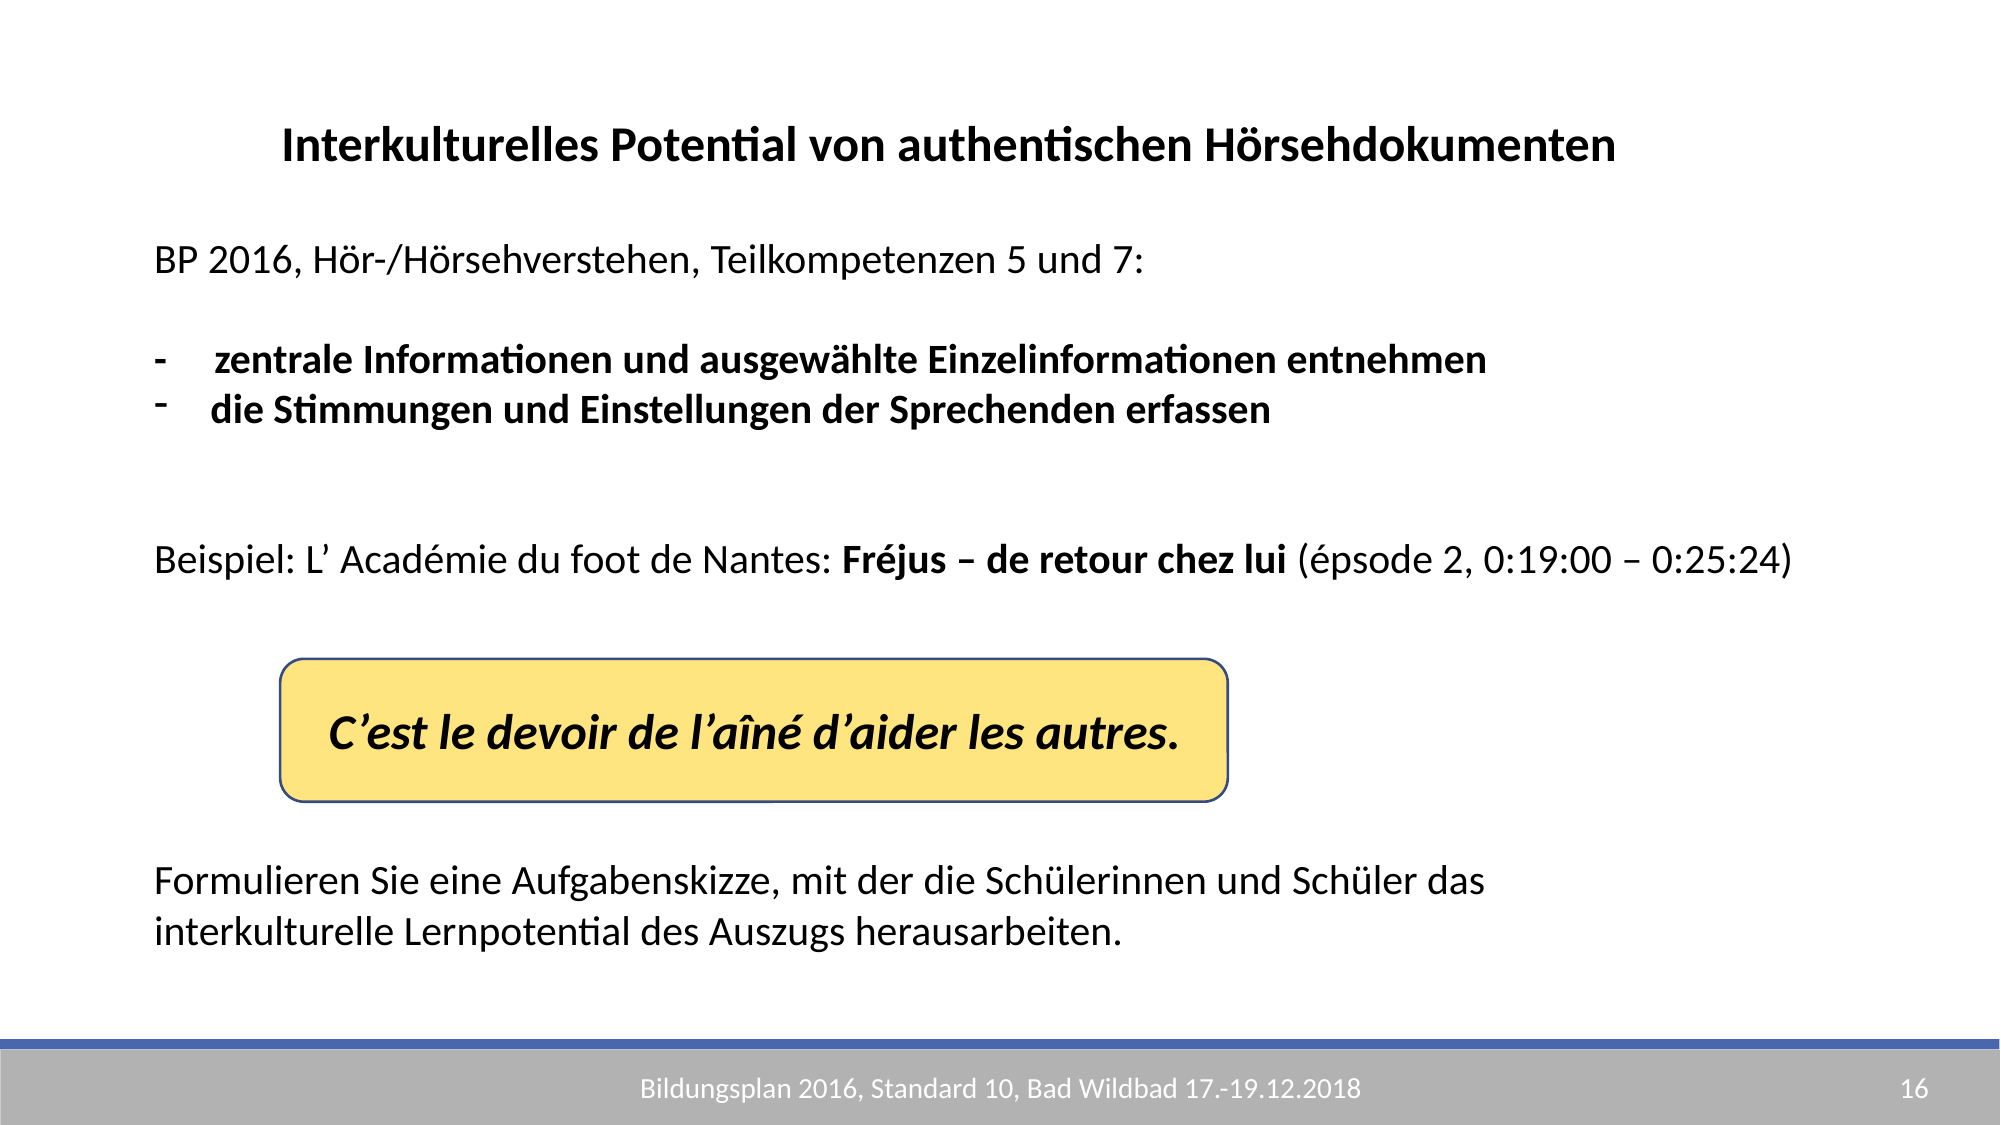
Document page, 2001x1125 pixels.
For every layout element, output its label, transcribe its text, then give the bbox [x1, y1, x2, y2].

text_box [278, 657, 1230, 804]
text_box BP 2016, Hör-/Hörsehverstehen, Teilkompetenzen 5 und 7: - zentrale Informationen und ausgewählte Einzelinformationen entnehmen die Stimmungen und Einstellungen der Sprechenden erfassen Beispiel: L’ Académie du foot de Nantes: Fréjus – de retour chez lui (épsode 2, 0:19:00 – 0:25:24) [139, 179, 1828, 980]
text_box C’est le devoir de l’aîné d’aider les autres. [302, 692, 1205, 768]
text_box Interkulturelles Potential von authentischen Hörsehdokumenten [139, 103, 1760, 179]
text_box Formulieren Sie eine Aufgabenskizze, mit der die Schülerinnen und Schüler das interkulturelle Lernpotential des Auszugs herausarbeiten. [139, 845, 1586, 961]
